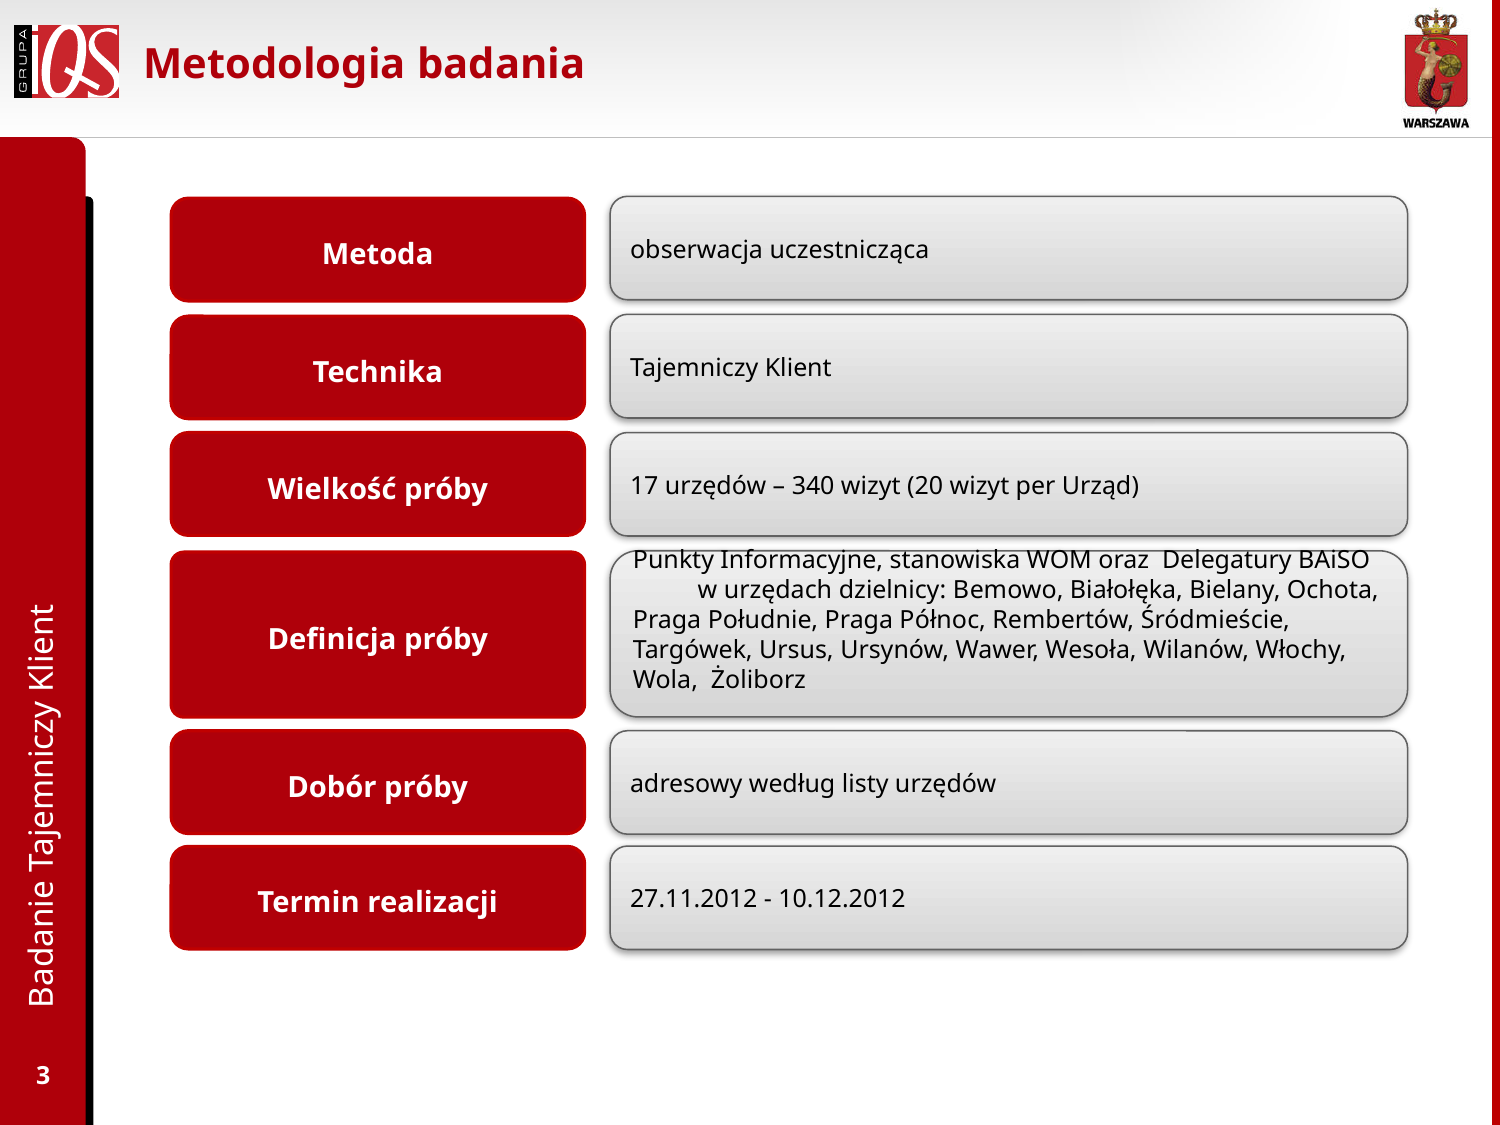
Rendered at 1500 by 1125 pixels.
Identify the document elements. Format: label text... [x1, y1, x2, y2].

text_box Tajemniczy Klient [609, 313, 1409, 419]
text_box Definicja próby [171, 552, 585, 718]
picture [0, 0, 1492, 138]
text_box 27.11.2012 - 10.12.2012 [609, 845, 1409, 951]
title Metodologia badania [128, 6, 1294, 117]
text_box Termin realizacji [171, 846, 585, 949]
text_box obserwacja uczestnicząca [609, 195, 1409, 301]
text_box adresowy według listy urzędów [609, 729, 1409, 835]
text_box Technika [171, 316, 585, 419]
text_box 17 urzędów – 340 wizyt (20 wizyt per Urząd) [609, 431, 1409, 537]
text_box Punkty Informacyjne, stanowiska WOM oraz Delegatury BAiSO w urzędach dzielnicy: Bemowo, Białołęka, Bielany, Ochota, Praga Południe, Praga Północ, Rembertów, Śródmieście, Targówek, Ursus, Ursynów, Wawer, Wesoła, Wilanów, Włochy, Wola, Żoliborz [609, 549, 1409, 718]
slide_number 3 [0, 1046, 87, 1107]
text_box Metoda [171, 198, 585, 302]
footer Badanie Tajemniczy Klient [1, 158, 78, 1024]
text_box Dobór próby [171, 730, 585, 834]
text_box Wielkość próby [171, 432, 585, 536]
